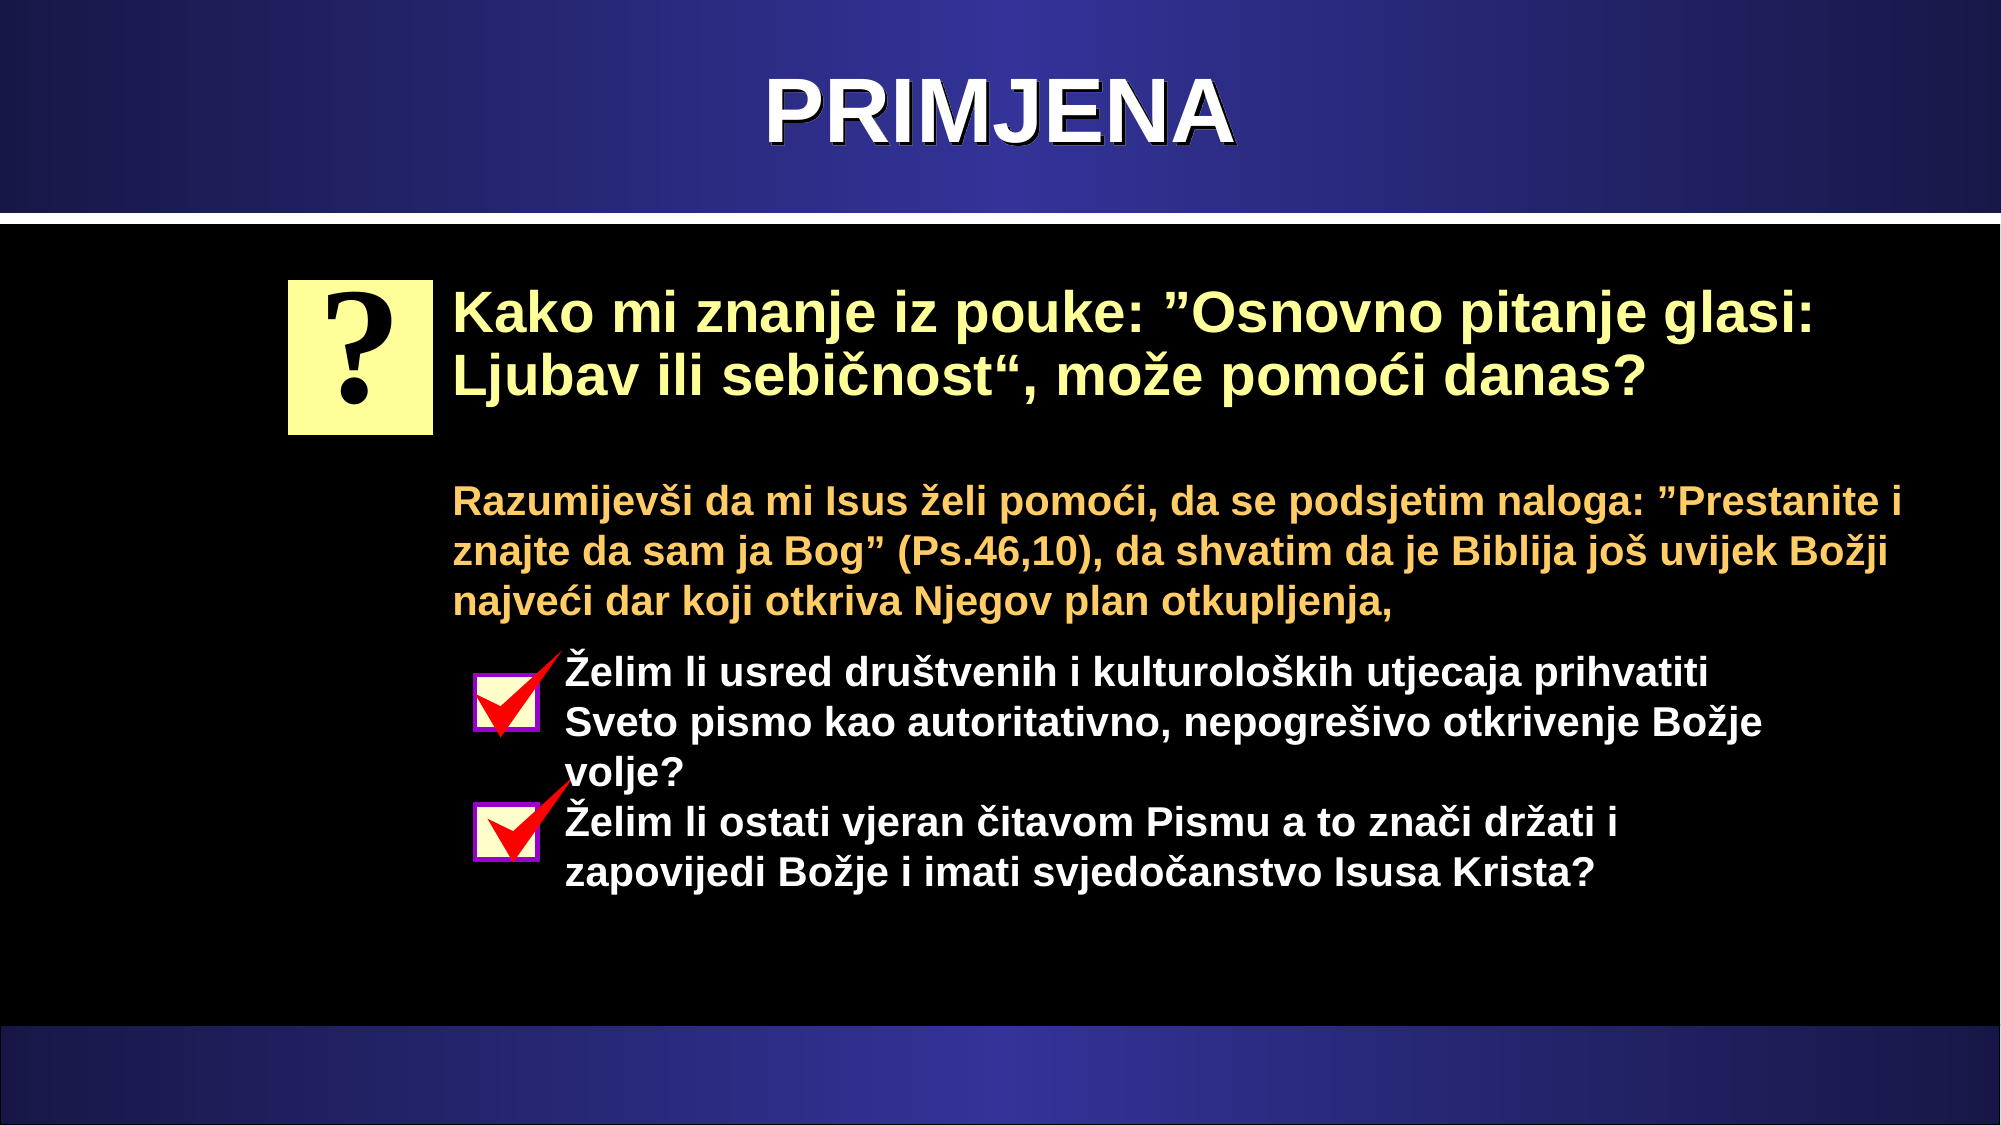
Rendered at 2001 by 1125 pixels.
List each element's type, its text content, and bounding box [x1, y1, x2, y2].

text_box Razumijevši da mi Isus želi pomoći, da se podsjetim naloga: ”Prestanite i znajte da sam ja Bog” (Ps.46,10), da shvatim da je Biblija još uvijek Božji najveći dar koji otkriva Njegov plan otkupljenja, [437, 466, 1927, 632]
text_box ? [283, 275, 438, 440]
text_box [474, 694, 495, 730]
text_box [474, 662, 549, 738]
text_box Želim li usred društvenih i kulturoloških utjecaja prihvatiti Sveto pismo kao autoritativno, nepogrešivo otkrivenje Božje volje? Želim li ostati vjeran čitavom Pismu a to znači držati i zapovijedi Božje i imati svjedočanstvo Isusa Krista? [549, 637, 1786, 950]
text_box [474, 674, 534, 705]
text_box [487, 798, 549, 863]
title PRIMJENA [437, 12, 1513, 200]
list Kako mi znanje iz pouke: ”Osnovno pitanje glasi: Ljubav ili sebičnost“, može pomoći danas? [438, 275, 2000, 417]
text_box [474, 804, 538, 860]
text_box [507, 686, 538, 730]
